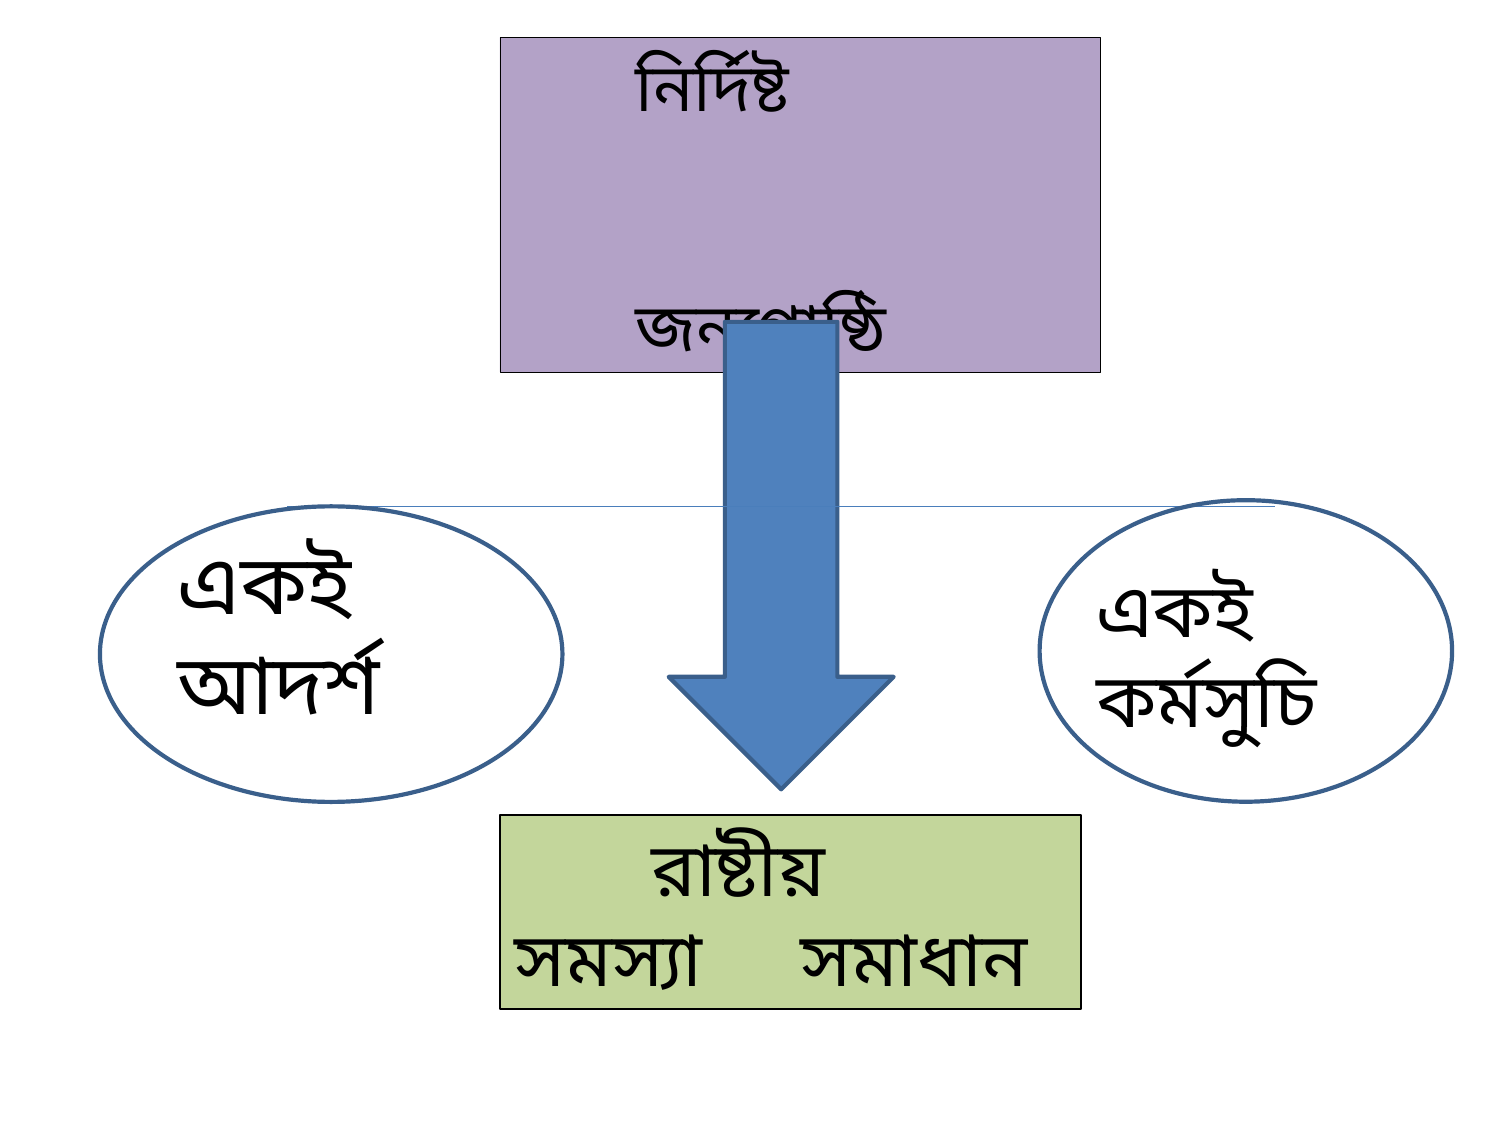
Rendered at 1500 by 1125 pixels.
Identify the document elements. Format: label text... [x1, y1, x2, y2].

text_box [1413, 559, 1455, 743]
text_box [722, 319, 840, 505]
text_box নির্দিষ্ট জনগোষ্ঠি [499, 37, 1100, 372]
text_box [666, 515, 896, 792]
text_box [1088, 751, 1404, 804]
text_box একই আদর্শ [162, 523, 413, 739]
text_box একই কর্মসুচি [1081, 555, 1413, 751]
text_box [1037, 557, 1081, 745]
text_box এএএএএ [97, 506, 565, 805]
text_box [1083, 498, 1409, 555]
text_box রাষ্টীয় সমস্যা সমাধান [500, 814, 1082, 1010]
